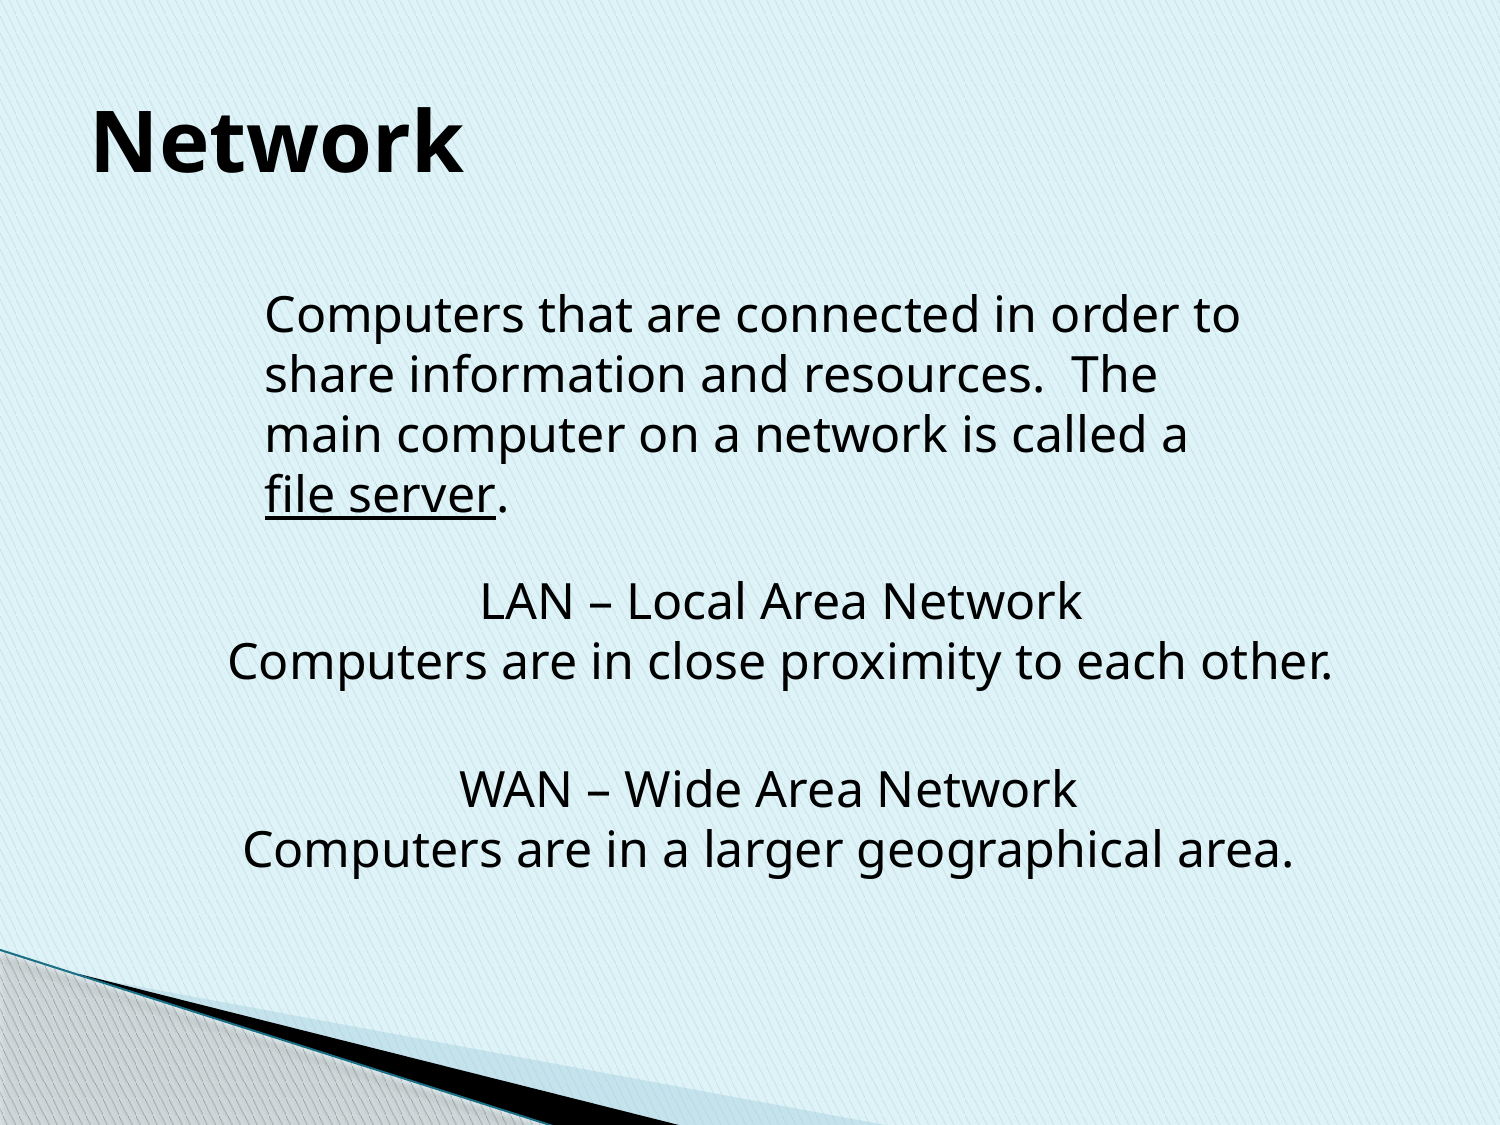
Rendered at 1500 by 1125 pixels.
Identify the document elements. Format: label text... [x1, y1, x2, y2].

title Network [75, 45, 1425, 233]
text_box Computers that are connected in order to share information and resources. The main computer on a network is called a file server. [249, 274, 1288, 530]
text_box LAN – Local Area Network Computers are in close proximity to each other. [137, 562, 1425, 698]
text_box WAN – Wide Area Network Computers are in a larger geographical area. [199, 749, 1338, 885]
